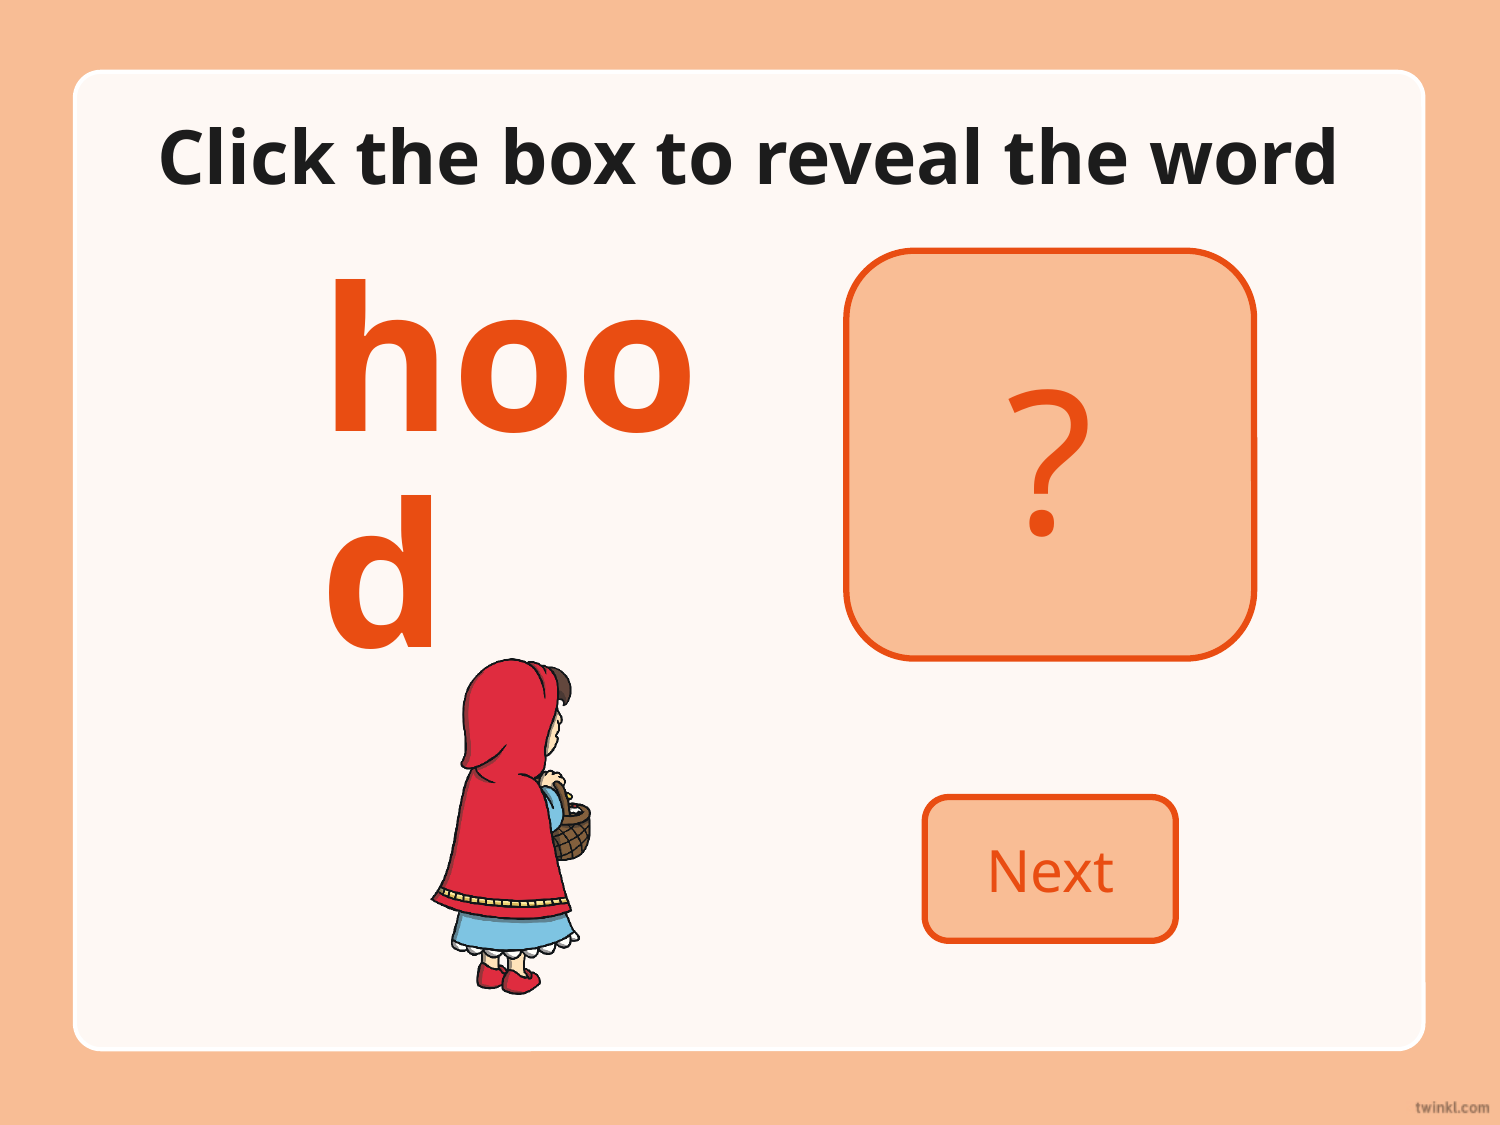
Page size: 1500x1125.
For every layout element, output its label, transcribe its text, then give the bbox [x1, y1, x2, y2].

picture [0, 0, 1500, 1125]
text_box ? [845, 249, 1256, 660]
text_box hood [238, 393, 782, 557]
text_box Next [923, 795, 1177, 942]
title Click the box to reveal the word [75, 78, 1424, 242]
